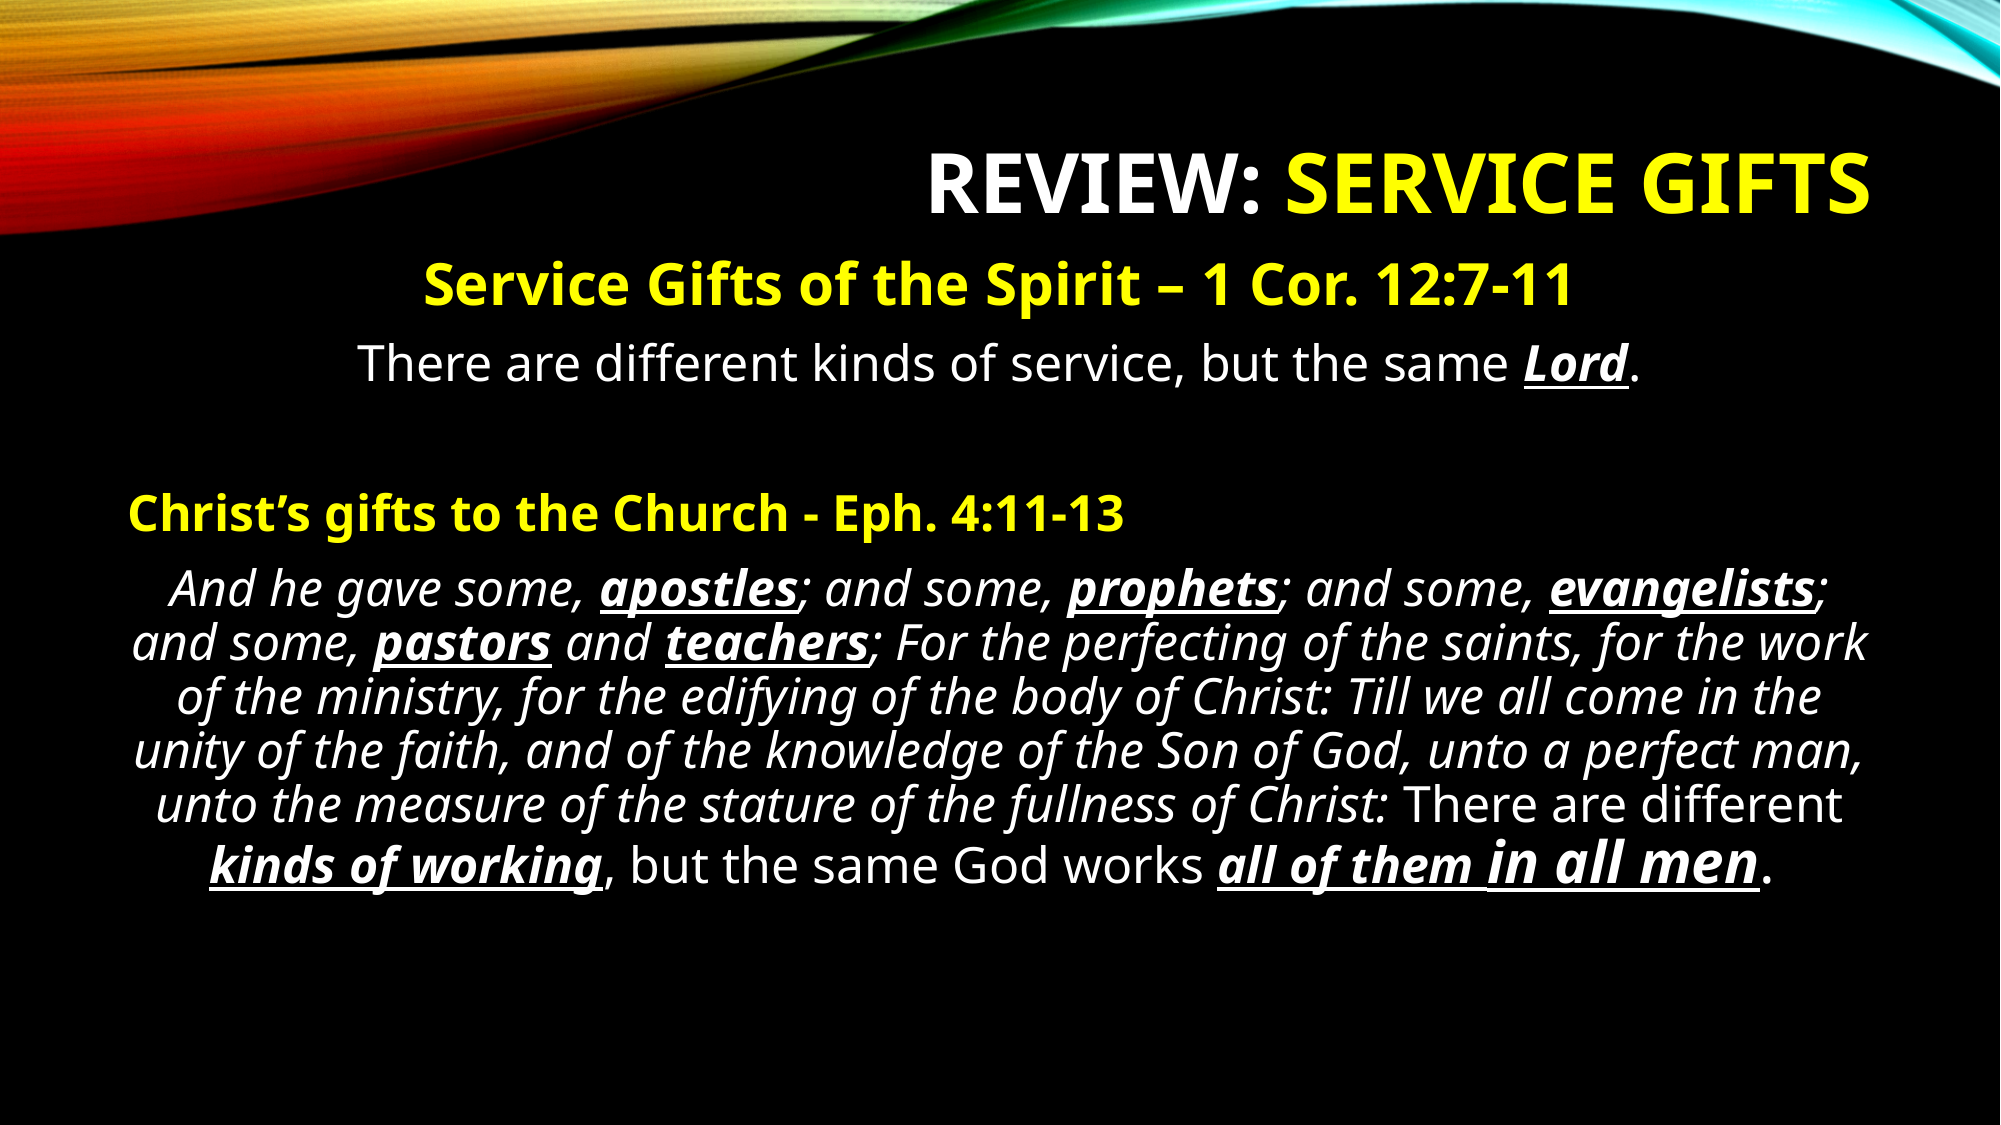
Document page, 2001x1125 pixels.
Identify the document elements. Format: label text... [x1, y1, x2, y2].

title REVIEW: SERVICE GIFTS [135, 125, 1888, 247]
picture [0, 0, 2000, 237]
list Service Gifts of the Spirit – 1 Cor. 12:7-11 There are different kinds of service, but the same Lord. Christ’s gifts to the Church - Eph. 4:11-13 And he gave some, apostles; and some, prophets; and some, evangelists; and some, pastors and teachers; For the perfecting of the saints, for the work of the ministry, for the edifying of the body of Christ: Till we all come in the unity of the faith, and of the knowledge of the Son of God, unto a perfect man, unto the measure of the stature of the fullness of Christ: There are different kinds of working, but the same God works all of them in all men. [112, 247, 1888, 1021]
